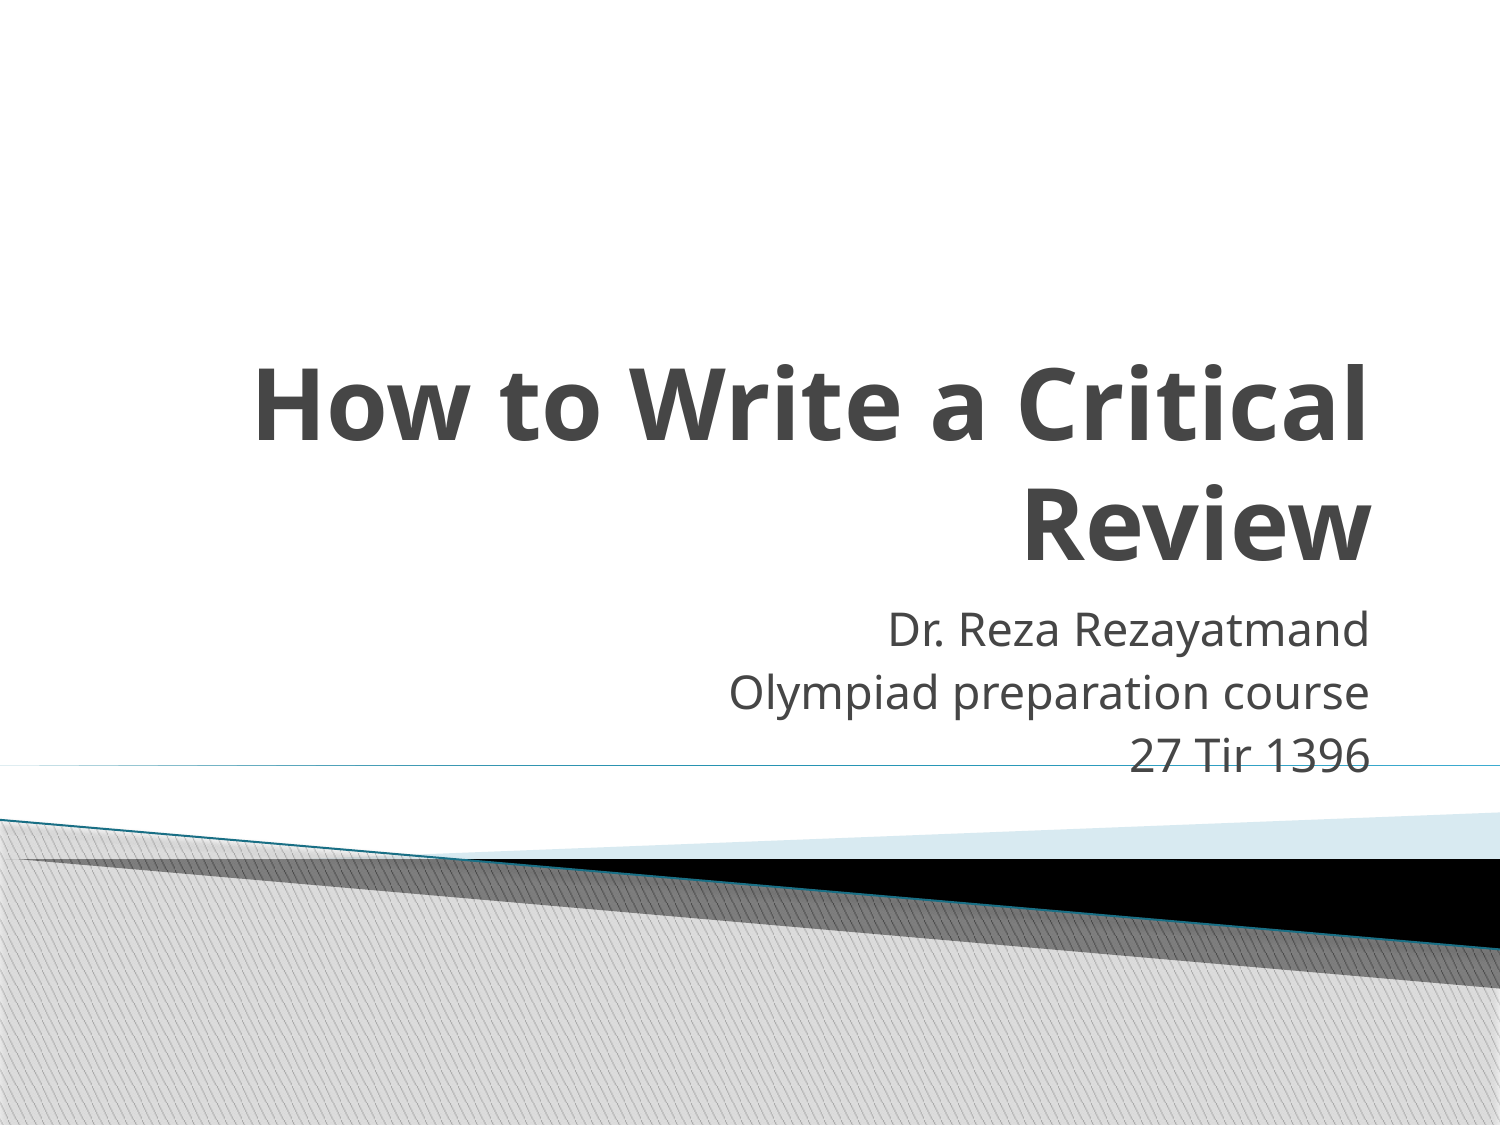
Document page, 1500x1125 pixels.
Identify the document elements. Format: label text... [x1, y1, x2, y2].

title How to Write a Critical Review [112, 287, 1388, 588]
subtitle Dr. Reza Rezayatmand Olympiad preparation course 27 Tir 1396 [112, 592, 1388, 790]
picture [5, 859, 1500, 989]
